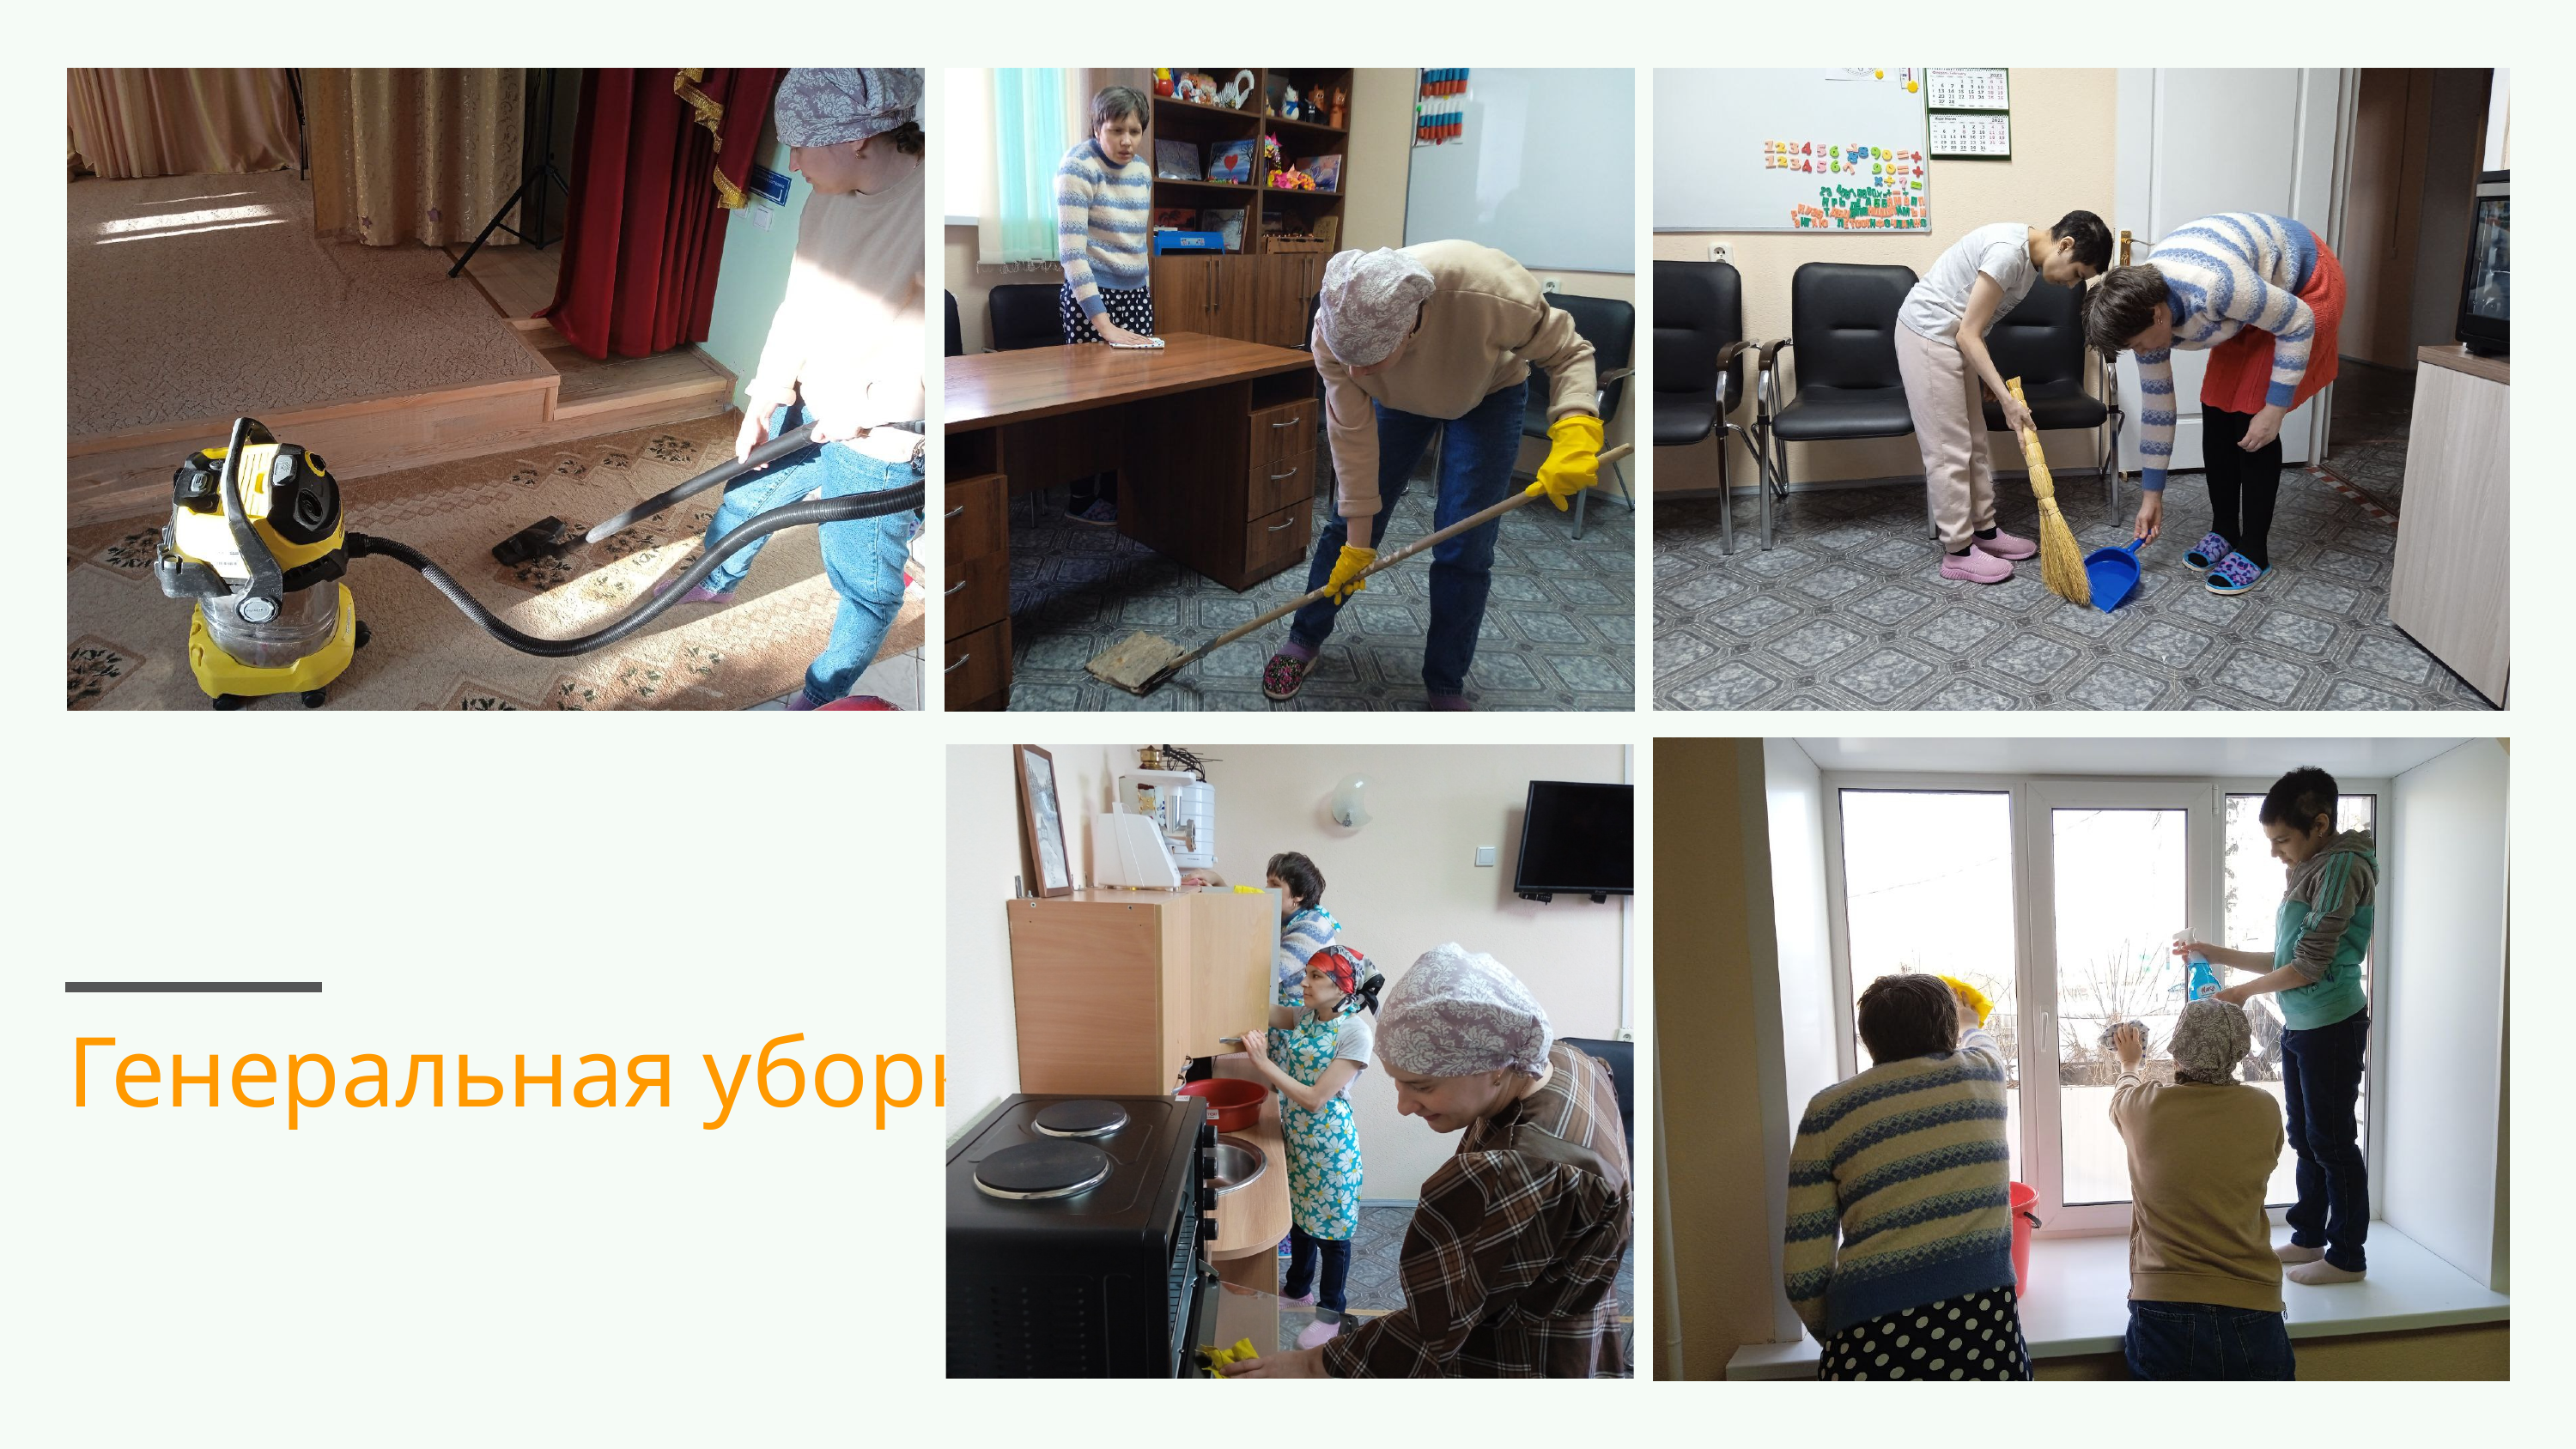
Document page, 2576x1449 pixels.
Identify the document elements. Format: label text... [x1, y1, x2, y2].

text_box Генеральная уборка [1637, 1035, 1648, 1127]
picture [64, 982, 322, 992]
picture [1652, 737, 2511, 1381]
picture [945, 743, 1634, 1379]
picture [944, 68, 1636, 712]
picture [66, 67, 925, 711]
picture [1652, 67, 2511, 711]
text_box Генеральная уборка [67, 1035, 941, 1127]
